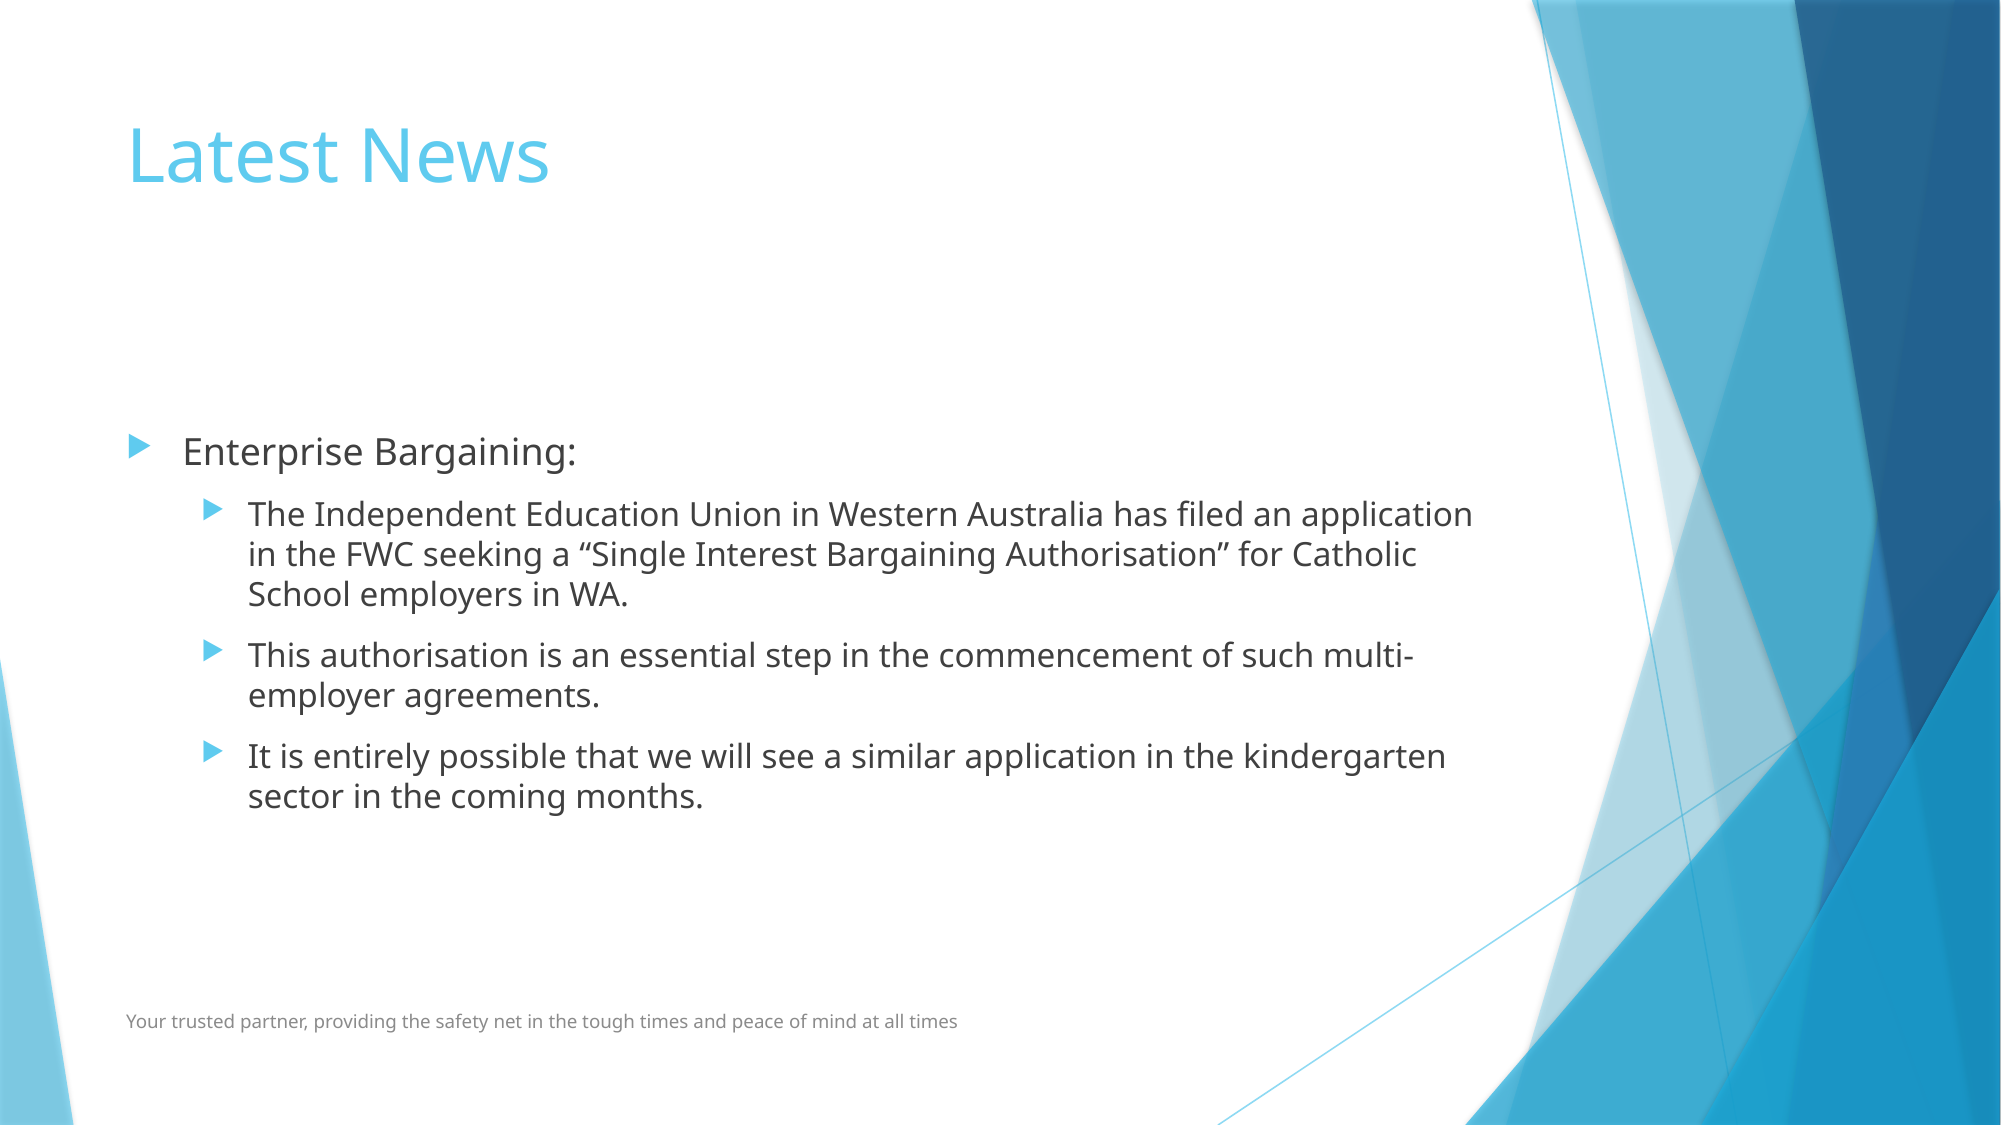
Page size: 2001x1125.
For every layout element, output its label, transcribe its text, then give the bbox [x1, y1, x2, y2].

footer Your trusted partner, providing the safety net in the tough times and peace of mind at all times [111, 991, 1145, 1051]
list Enterprise Bargaining: The Independent Education Union in Western Australia has filed an application in the FWC seeking a “Single Interest Bargaining Authorisation” for Catholic School employers in WA. This authorisation is an essential step in the commencement of such multi-employer agreements. It is entirely possible that we will see a similar application in the kindergarten sector in the coming months. [111, 354, 1522, 992]
title Latest News [111, 99, 1522, 317]
